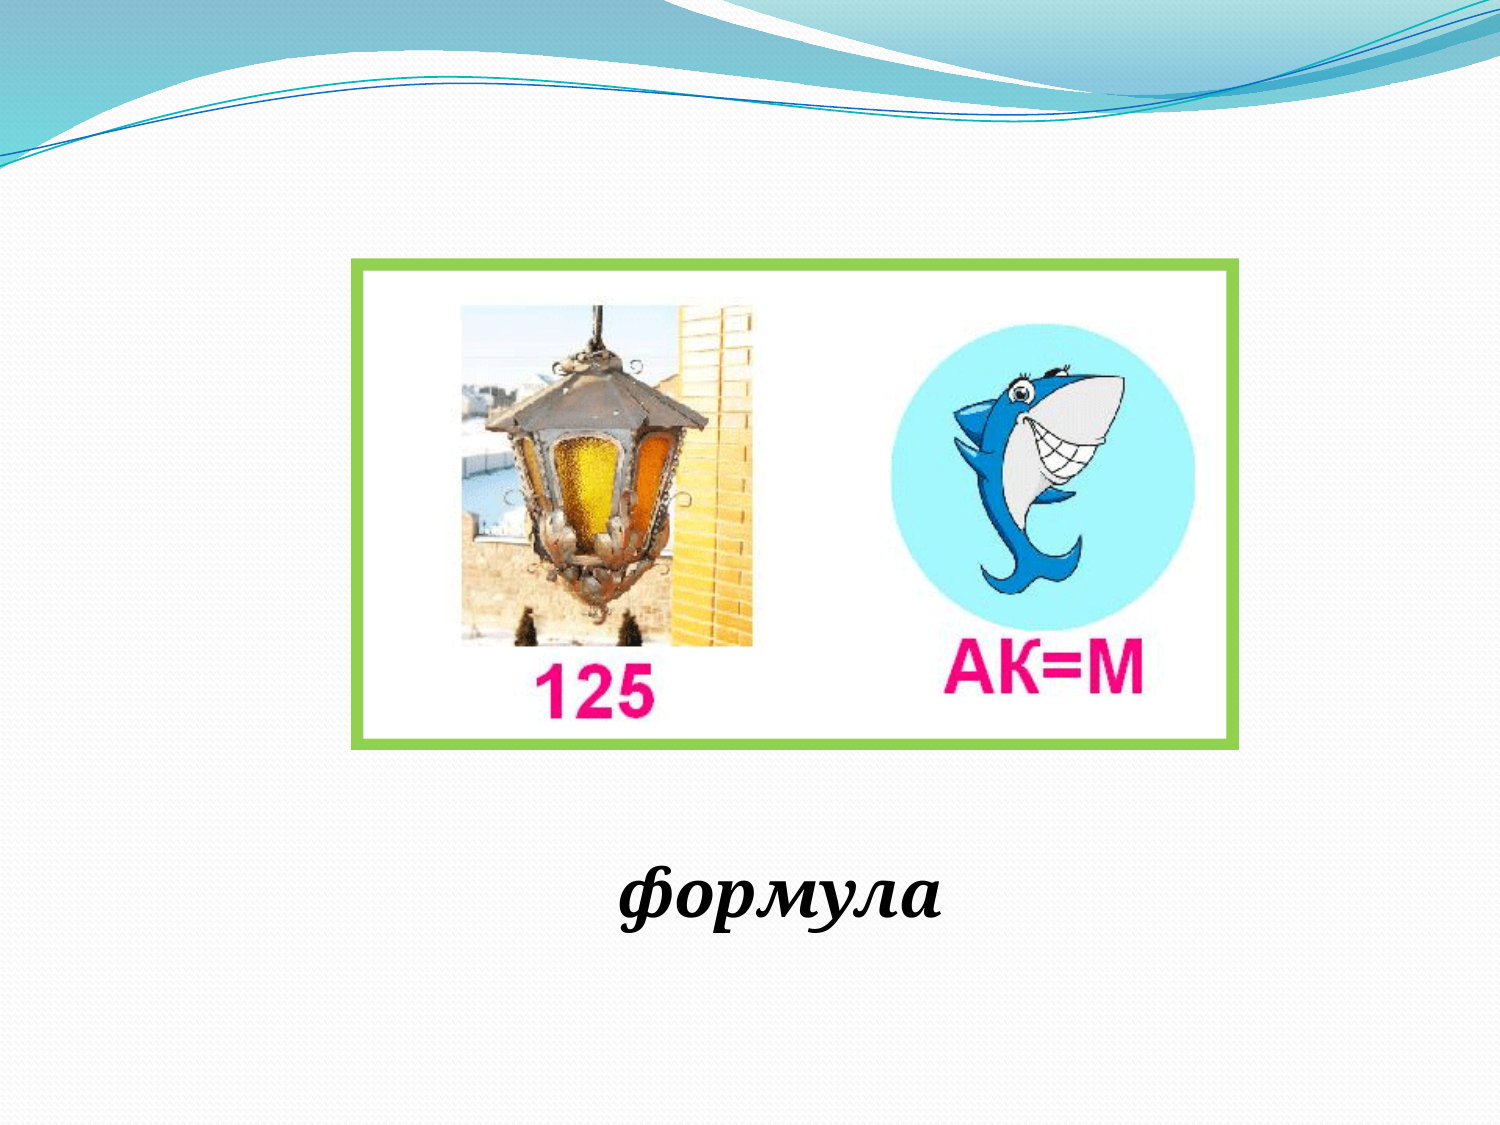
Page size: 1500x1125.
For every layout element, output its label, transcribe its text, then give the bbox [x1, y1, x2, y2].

text_box формула [602, 843, 959, 939]
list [351, 257, 1240, 751]
